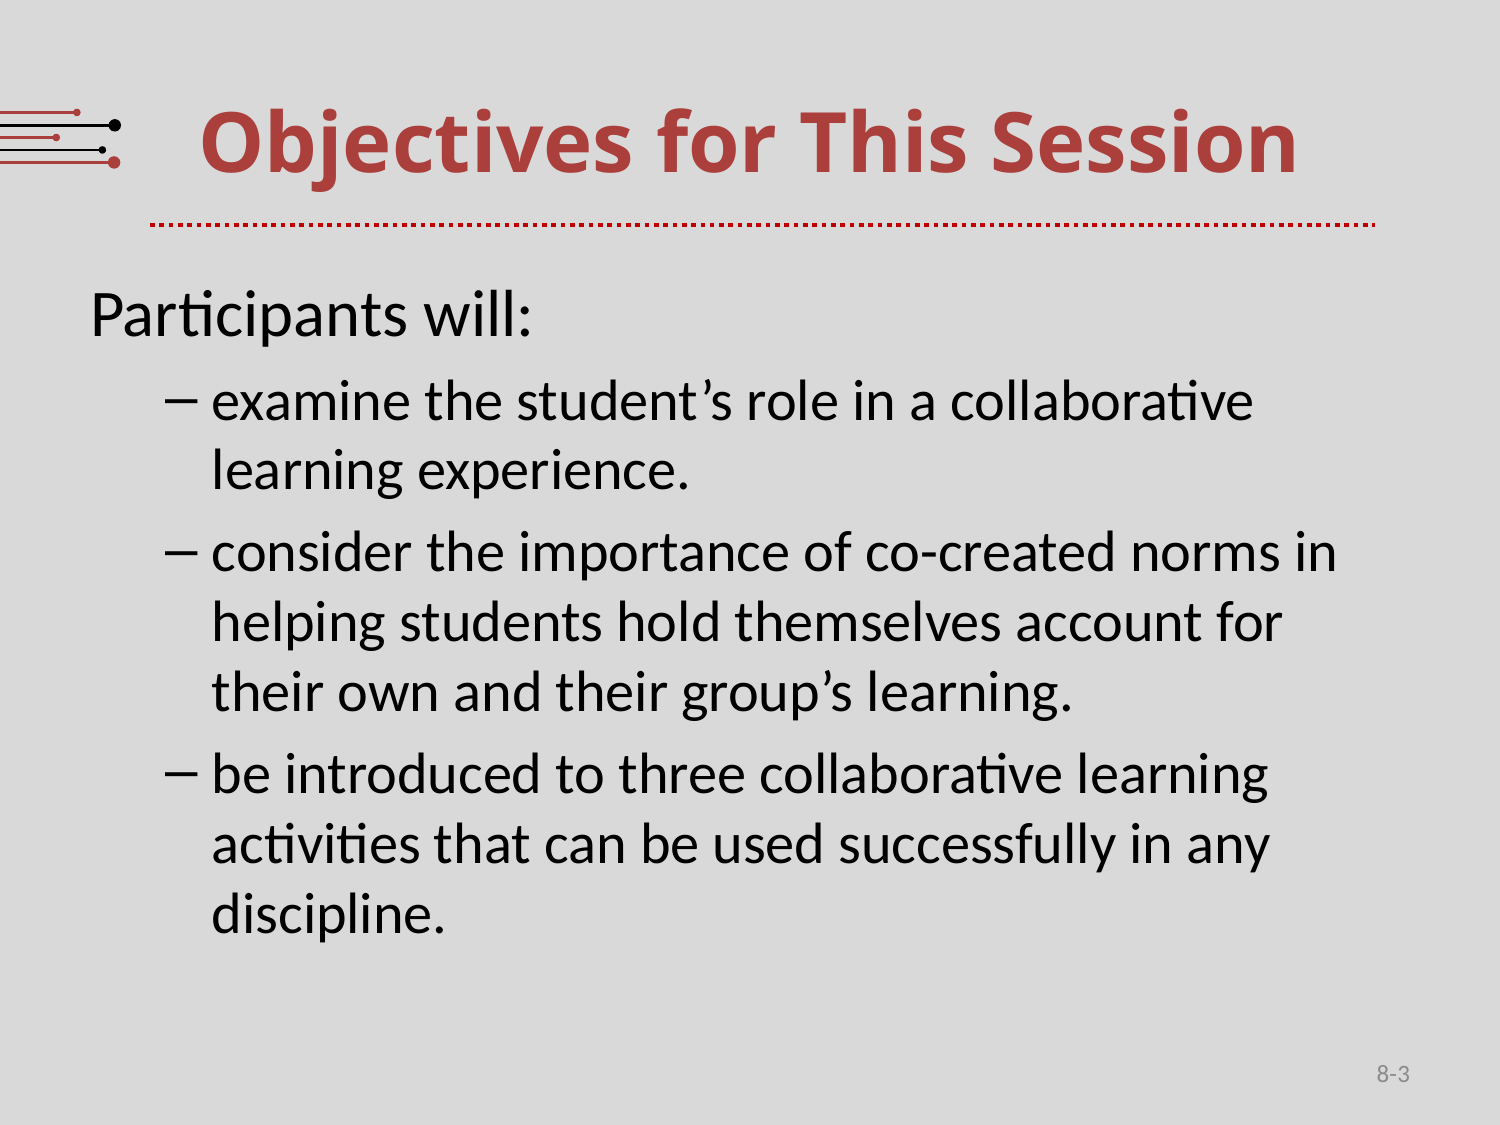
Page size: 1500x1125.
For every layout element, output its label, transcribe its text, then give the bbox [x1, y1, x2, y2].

title Objectives for This Session [75, 45, 1425, 233]
list Participants will: examine the student’s role in a collaborative learning experience. consider the importance of co-created norms in helping students hold themselves account for their own and their group’s learning. be introduced to three collaborative learning activities that can be used successfully in any discipline. [75, 262, 1425, 1005]
slide_number 8-3 [1287, 1042, 1425, 1103]
